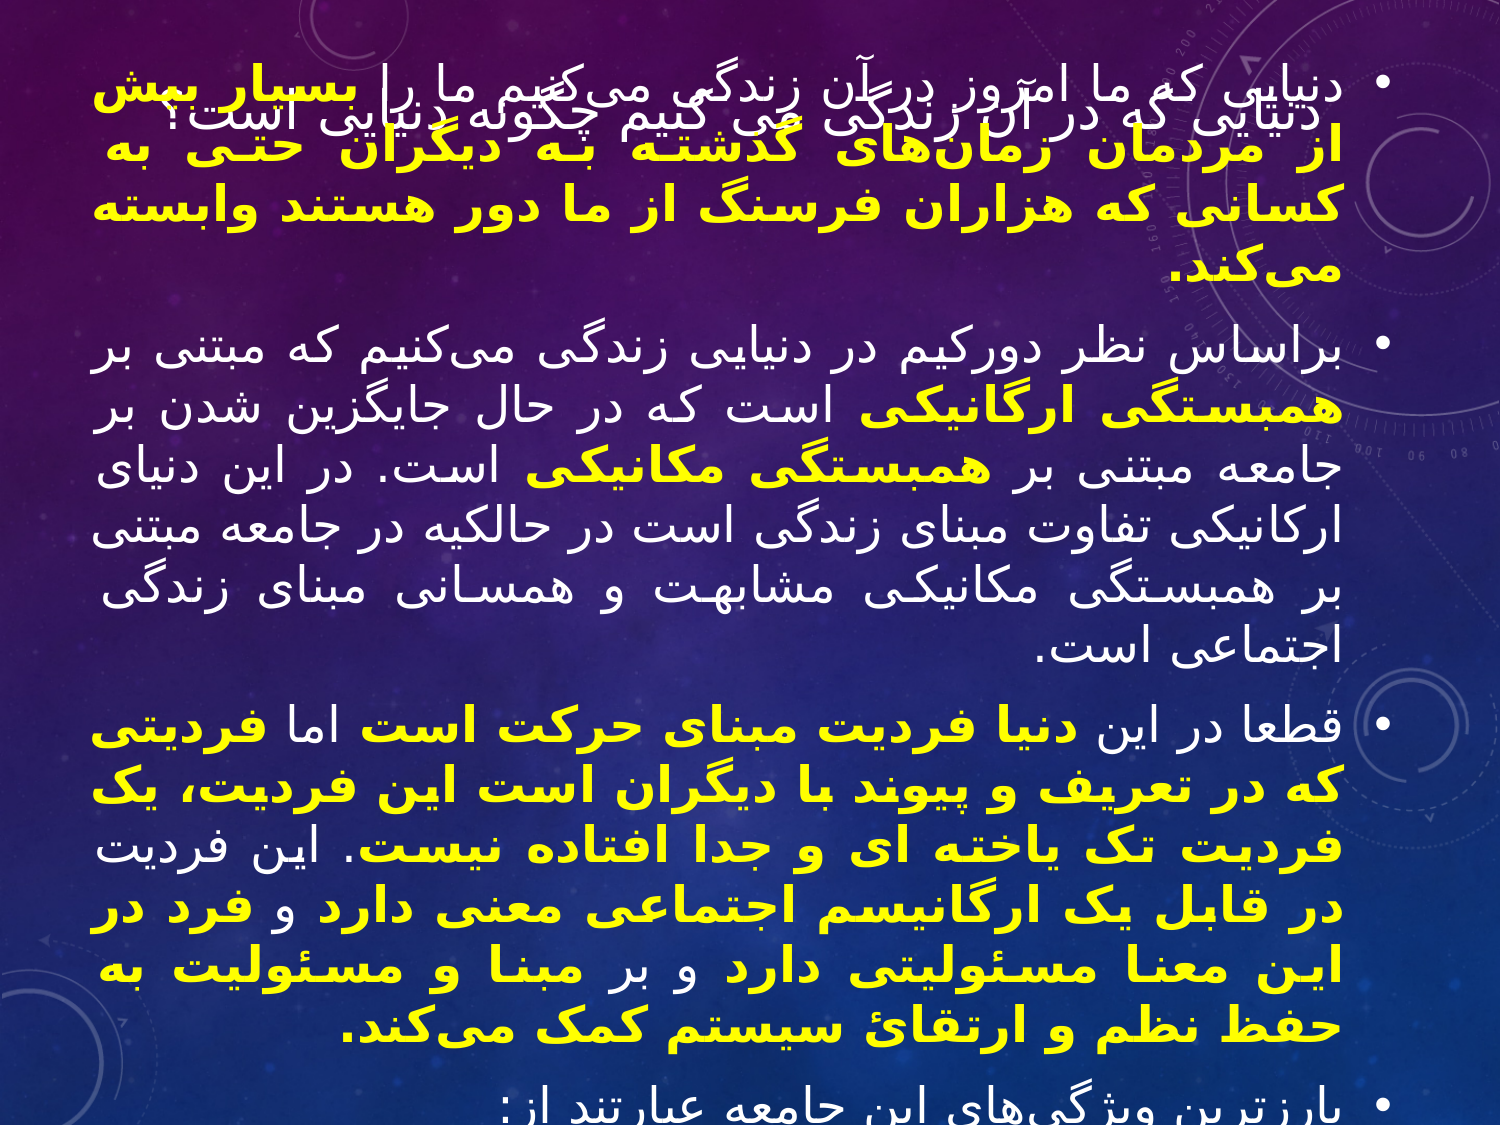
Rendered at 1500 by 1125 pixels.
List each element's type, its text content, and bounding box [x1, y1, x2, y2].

list دنیایی که ما امروز در آن زندگی می‌کنیم ما را بسیار بیش از مردمان زمان‌های گذشته به دیگران حتی به کسانی که هزاران فرسنگ از ما دور هستند وابسته می‌کند. براساس نظر دورکیم در دنیایی زندگی می‌کنیم که مبتنی بر همبستگی ارگانیکی است که در حال جایگزین شدن بر جامعه مبتنی بر همبستگی مکانیکی است. در این دنیای ارکانیکی تفاوت مبنای زندگی است در حالکیه در جامعه مبتنی بر همبستگی مکانیکی مشابهت و همسانی مبنای زندگی اجتماعی است. قطعا در این دنیا فردیت مبنای حرکت است اما فردیتی که در تعریف و پیوند با دیگران است این فردیت، یک فردیت تک یاخته ای و جدا افتاده نیست. این فردیت در قابل یک ارگانیسم اجتماعی معنی دارد و فرد در این معنا مسئولیتی دارد و بر مبنا و مسئولیت به حفظ نظم و ارتقائ سیستم کمک می‌کند. بارزترین ویژگی‌های این جامعه عبارتند از: [75, 202, 1407, 1064]
title دنیایی که در آن زندگی می کنیم چگونه دنیایی است؟ [75, 49, 1407, 167]
picture [0, 0, 1500, 1125]
